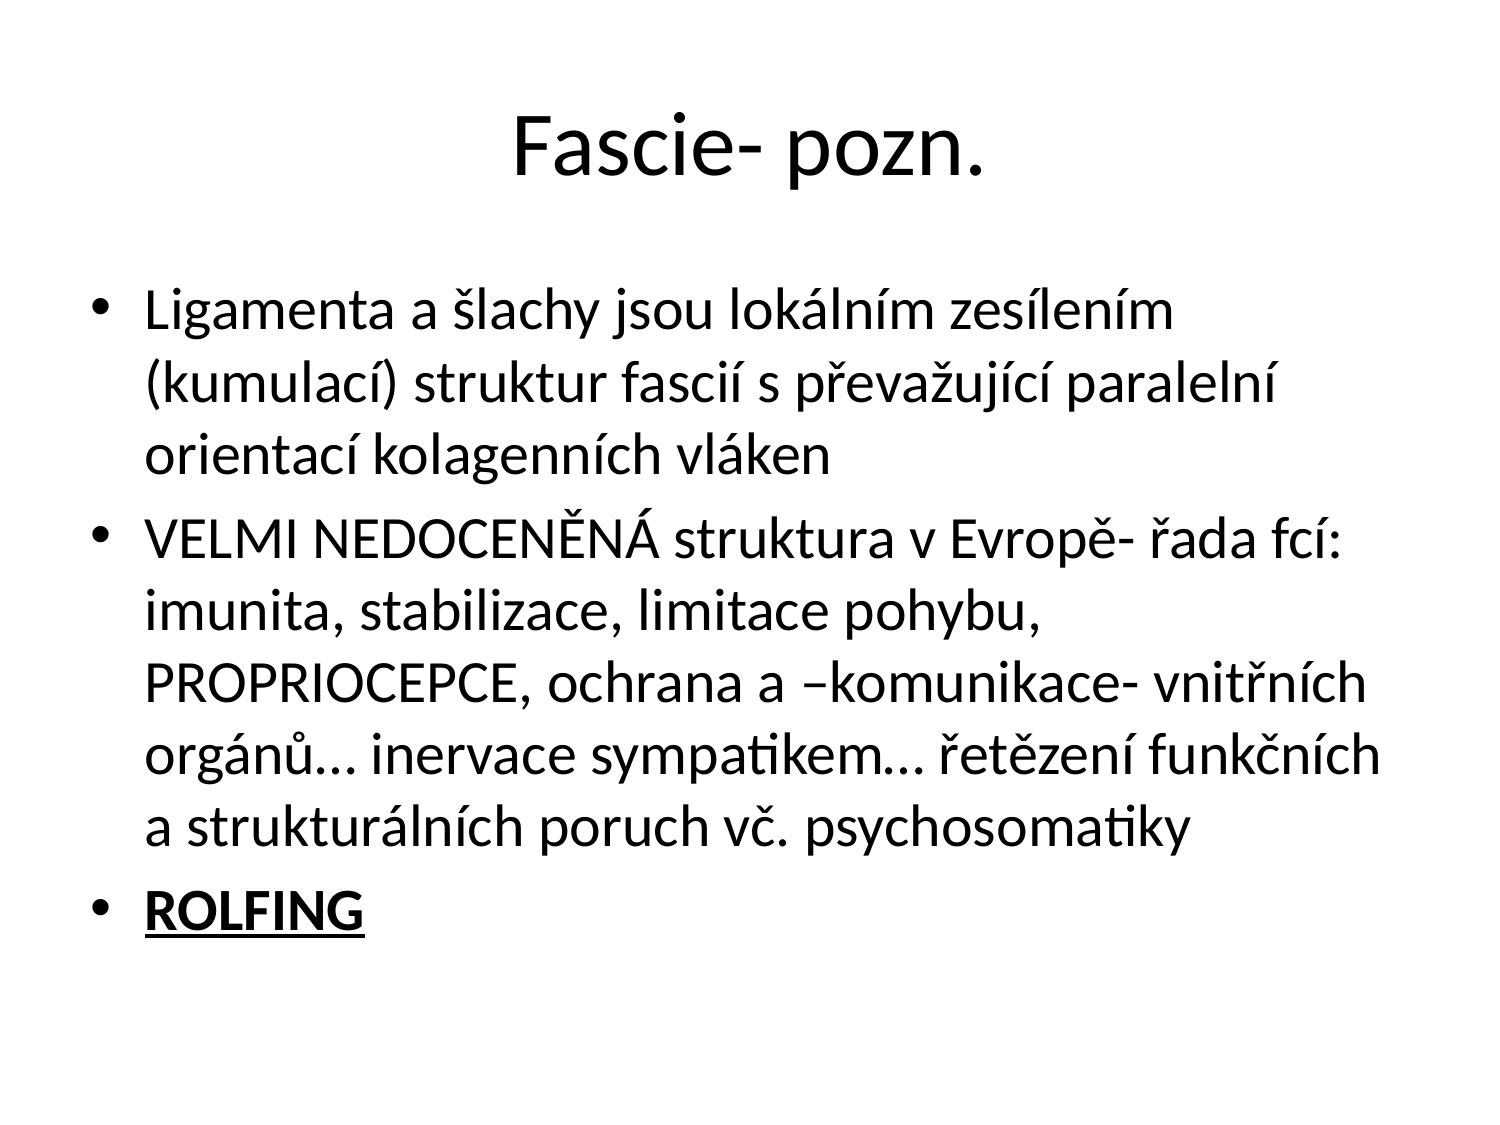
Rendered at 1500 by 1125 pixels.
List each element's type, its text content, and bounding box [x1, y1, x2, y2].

title Fascie- pozn. [75, 45, 1425, 233]
list Ligamenta a šlachy jsou lokálním zesílením (kumulací) struktur fascií s převažující paralelní orientací kolagenních vláken VELMI NEDOCENĚNÁ struktura v Evropě- řada fcí: imunita, stabilizace, limitace pohybu, PROPRIOCEPCE, ochrana a –komunikace- vnitřních orgánů… inervace sympatikem… řetězení funkčních a strukturálních poruch vč. psychosomatiky ROLFING [75, 262, 1425, 1005]
